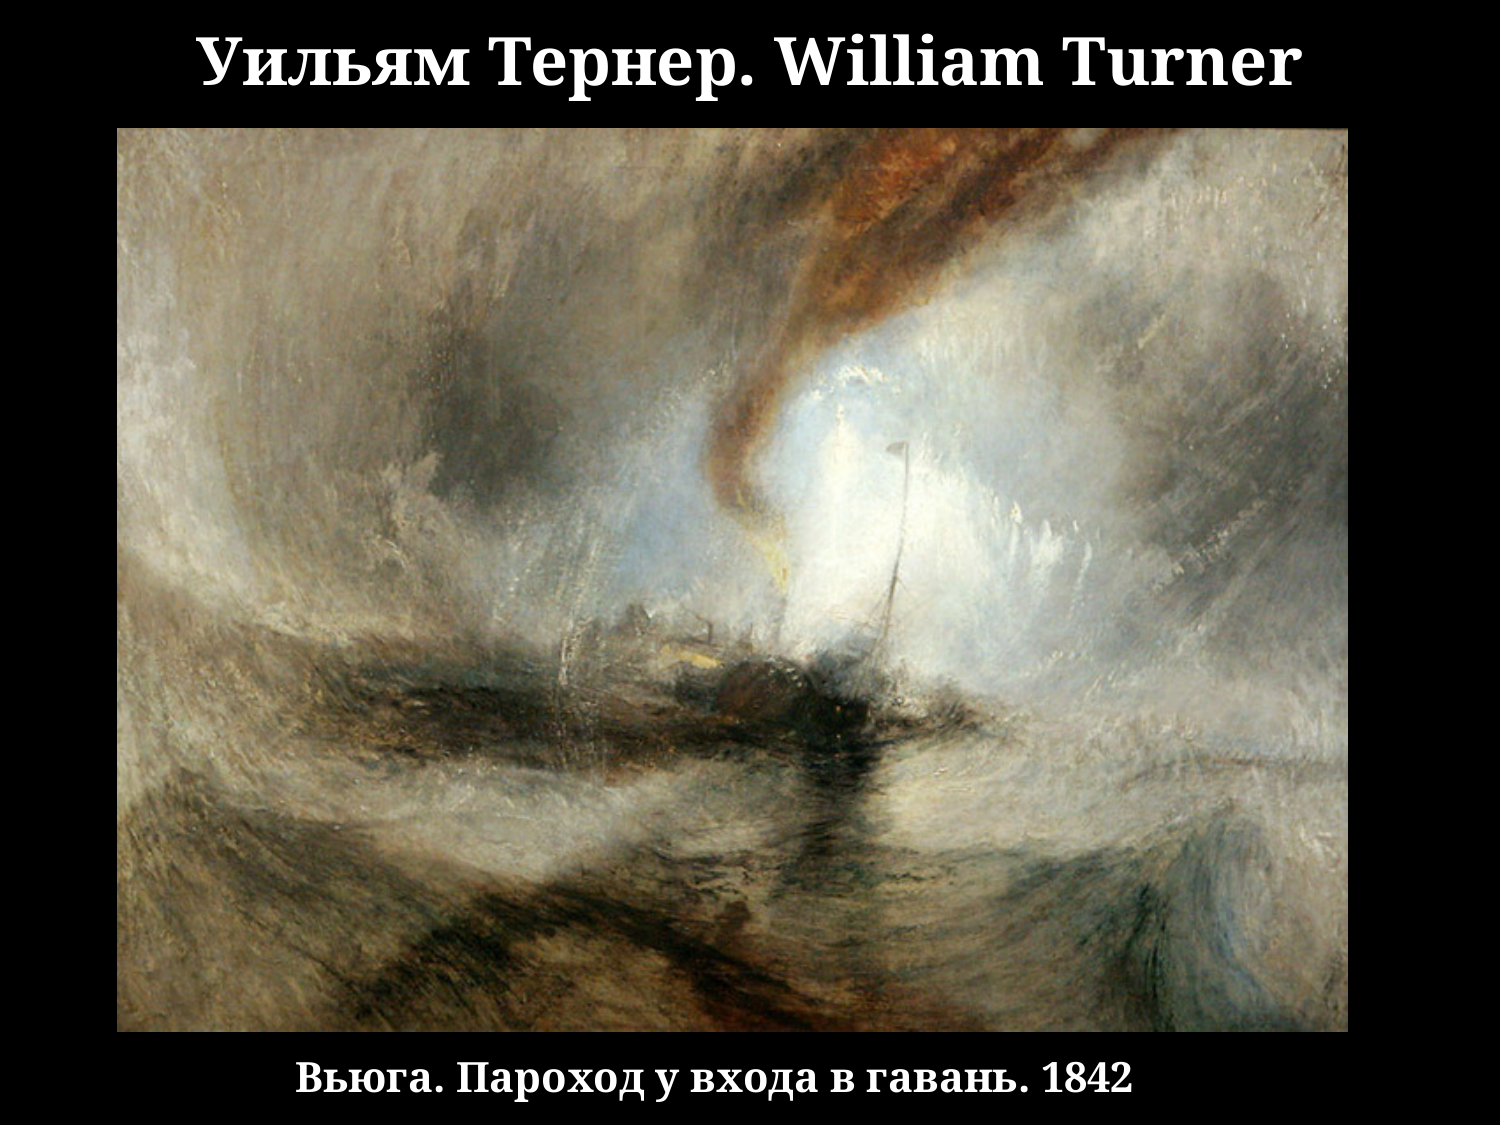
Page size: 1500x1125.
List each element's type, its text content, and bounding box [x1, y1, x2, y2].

title Уильям Тернер. William Turner [23, 23, 1477, 94]
text_box Вьюга. Пароход у входа в гавань. 1842 [164, 1042, 1266, 1108]
picture [116, 128, 1348, 1033]
